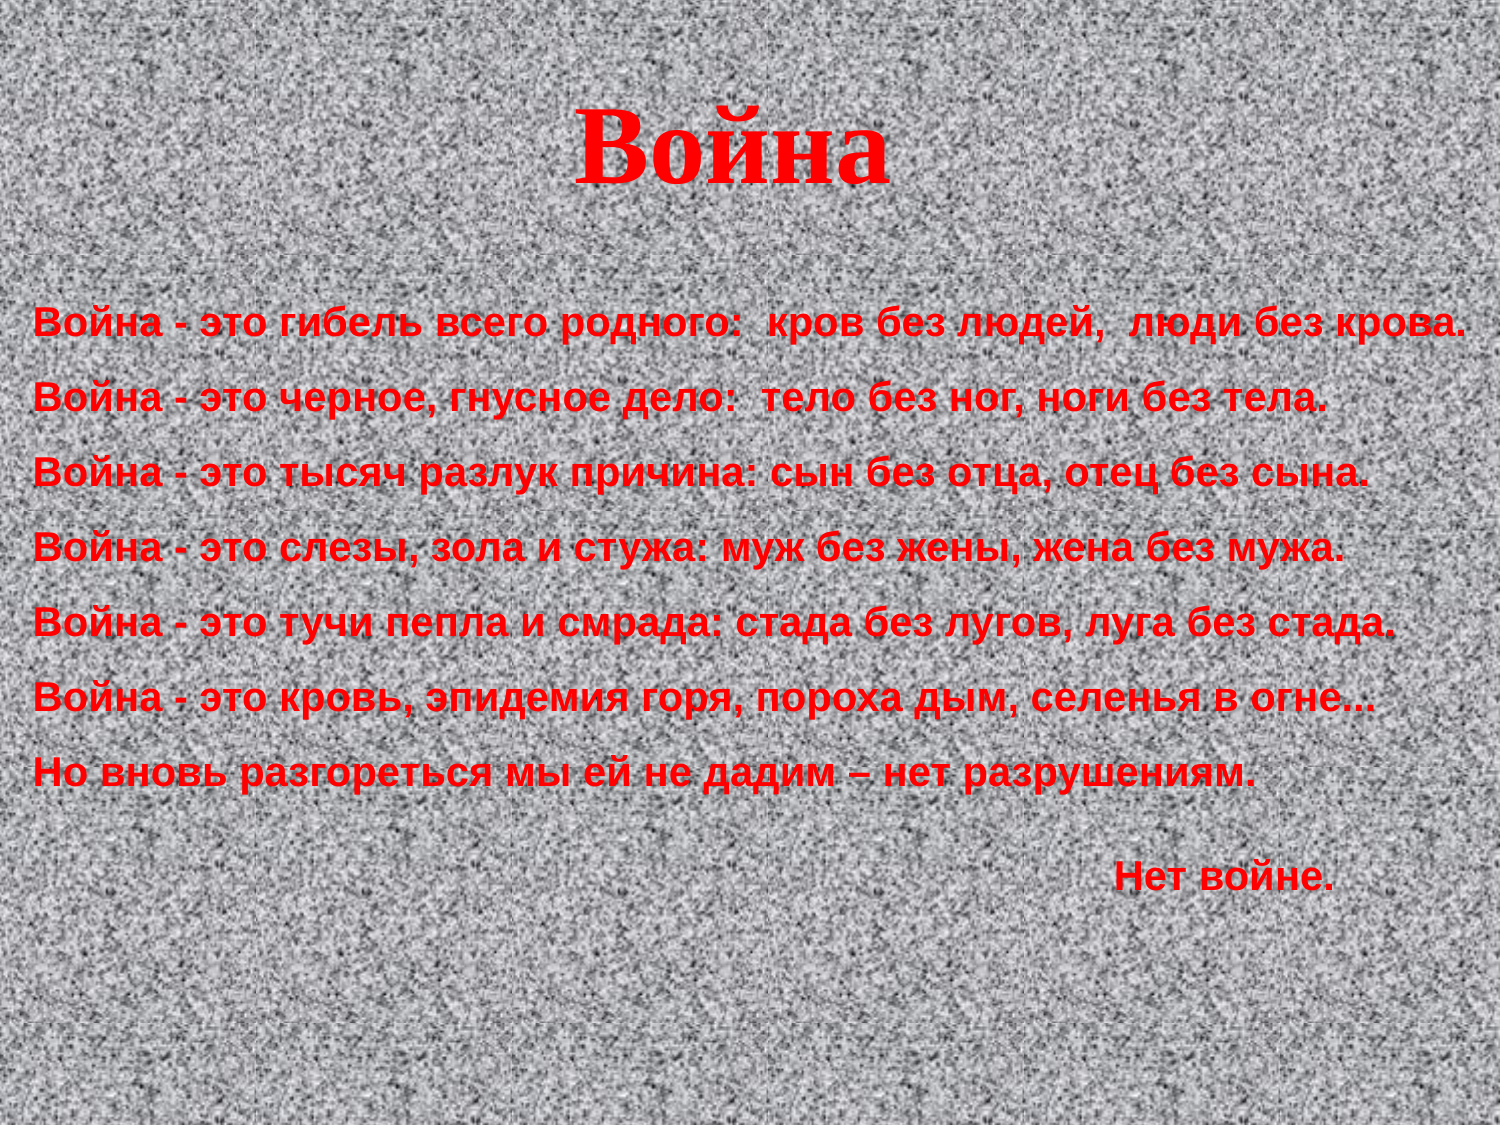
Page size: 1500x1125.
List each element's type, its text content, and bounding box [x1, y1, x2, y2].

title Война [75, 45, 1425, 233]
list Война - это гибель всего родного: кров без людей, люди без крова. Война - это черное, гнусное дело: тело без ног, ноги без тела. Война - это тысяч разлук причина: сын без отца, отец без сына. Война - это слезы, зола и стужа: муж без жены, жена без мужа. Война - это тучи пепла и смрада: стада без лугов, луга без стада. Война - это кровь, эпидемия горя, пороха дым, селенья в огне... Но вновь разгореться мы ей не дадим – нет разрушениям. Нет войне. [17, 262, 1500, 1047]
picture [0, 0, 1500, 1125]
